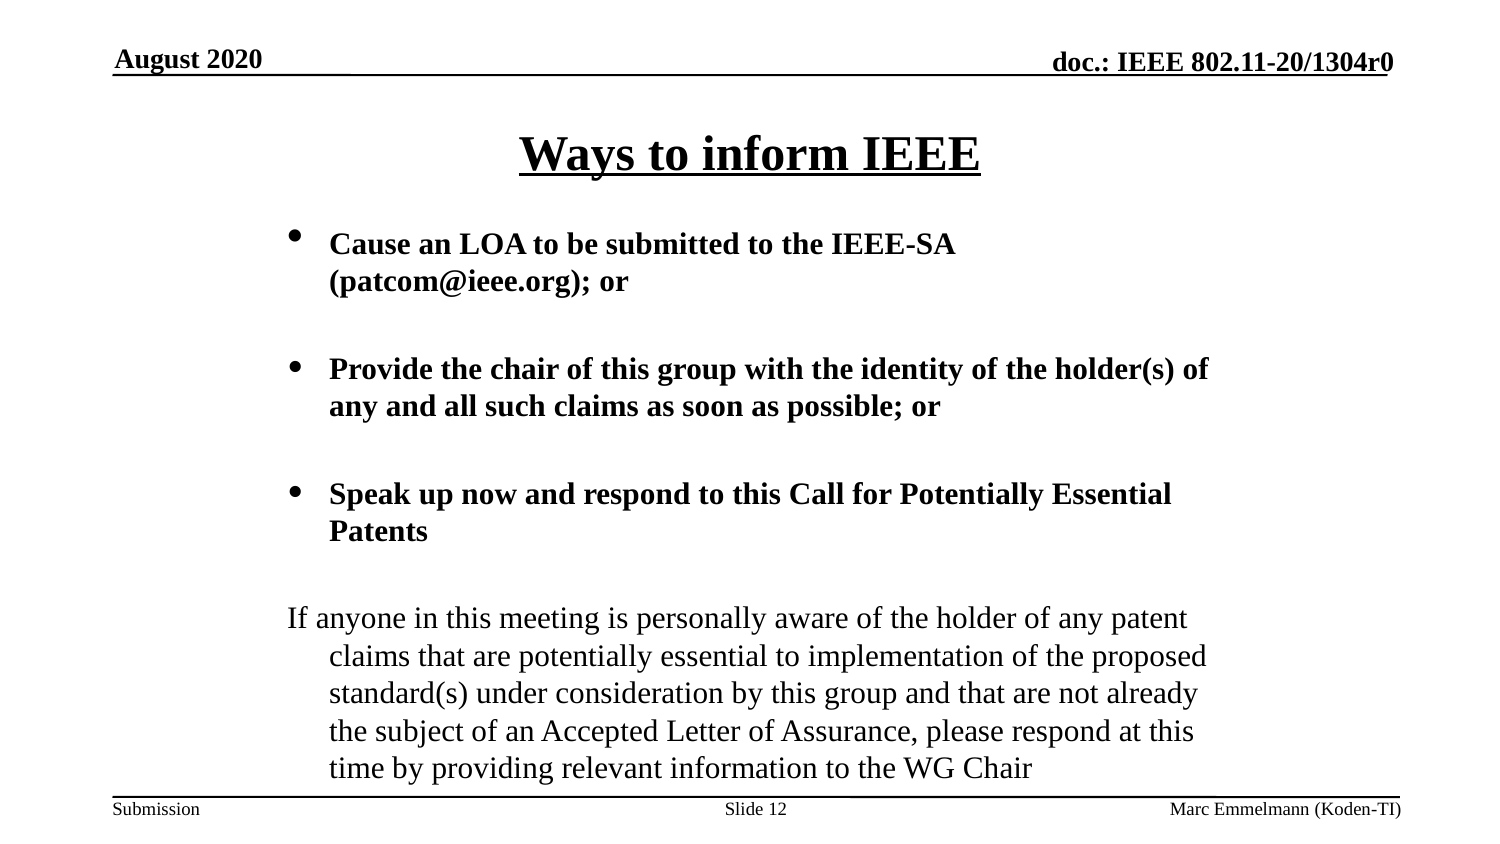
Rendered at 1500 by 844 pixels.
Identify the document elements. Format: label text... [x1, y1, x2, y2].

slide_number Slide 12 [712, 796, 800, 842]
list Cause an LOA to be submitted to the IEEE-SA (patcom@ieee.org); or Provide the chair of this group with the identity of the holder(s) of any and all such claims as soon as possible; or Speak up now and respond to this Call for Potentially Essential Patents If anyone in this meeting is personally aware of the holder of any patent claims that are potentially essential to implementation of the proposed standard(s) under consideration by this group and that are not already the subject of an Accepted Letter of Assurance, please respond at this time by providing relevant information to the WG Chair [271, 215, 1229, 722]
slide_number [114, 40, 423, 75]
title Ways to inform IEEE [112, 84, 1388, 216]
footer Marc Emmelmann (Koden-TI) [878, 796, 1402, 820]
